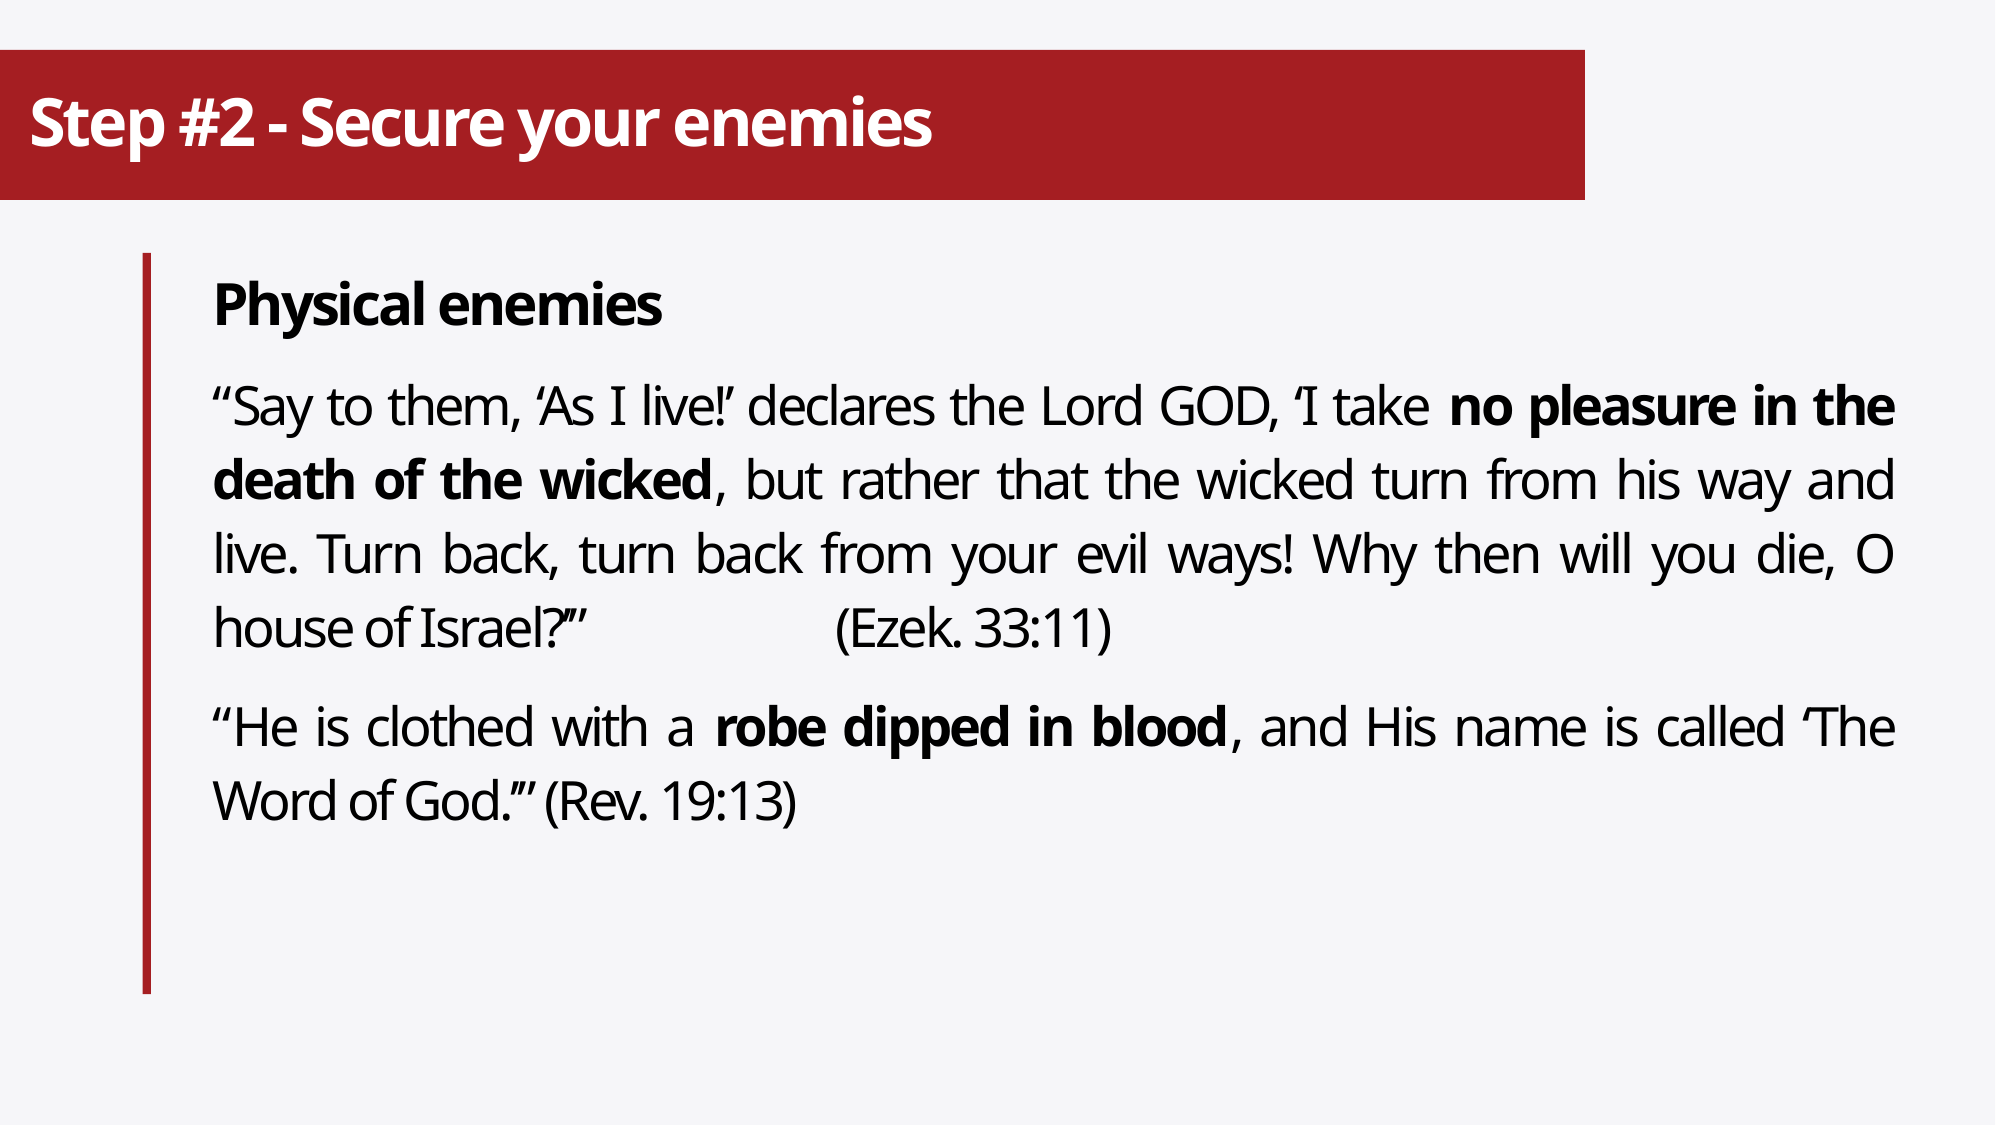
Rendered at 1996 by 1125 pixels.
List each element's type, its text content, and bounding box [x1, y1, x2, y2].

title Step #2 - Secure your enemies [14, 62, 1810, 188]
subtitle Physical enemies “Say to them, ‘As I live!’ declares the Lord GOD, ‘I take no pleasure in the death of the wicked, but rather that the wicked turn from his way and live. Turn back, turn back from your evil ways! Why then will you die, O house of Israel?’” (Ezek. 33:11) “He is clothed with a robe dipped in blood, and His name is called ‘The Word of God.’” (Rev. 19:13) [197, 249, 1910, 1000]
